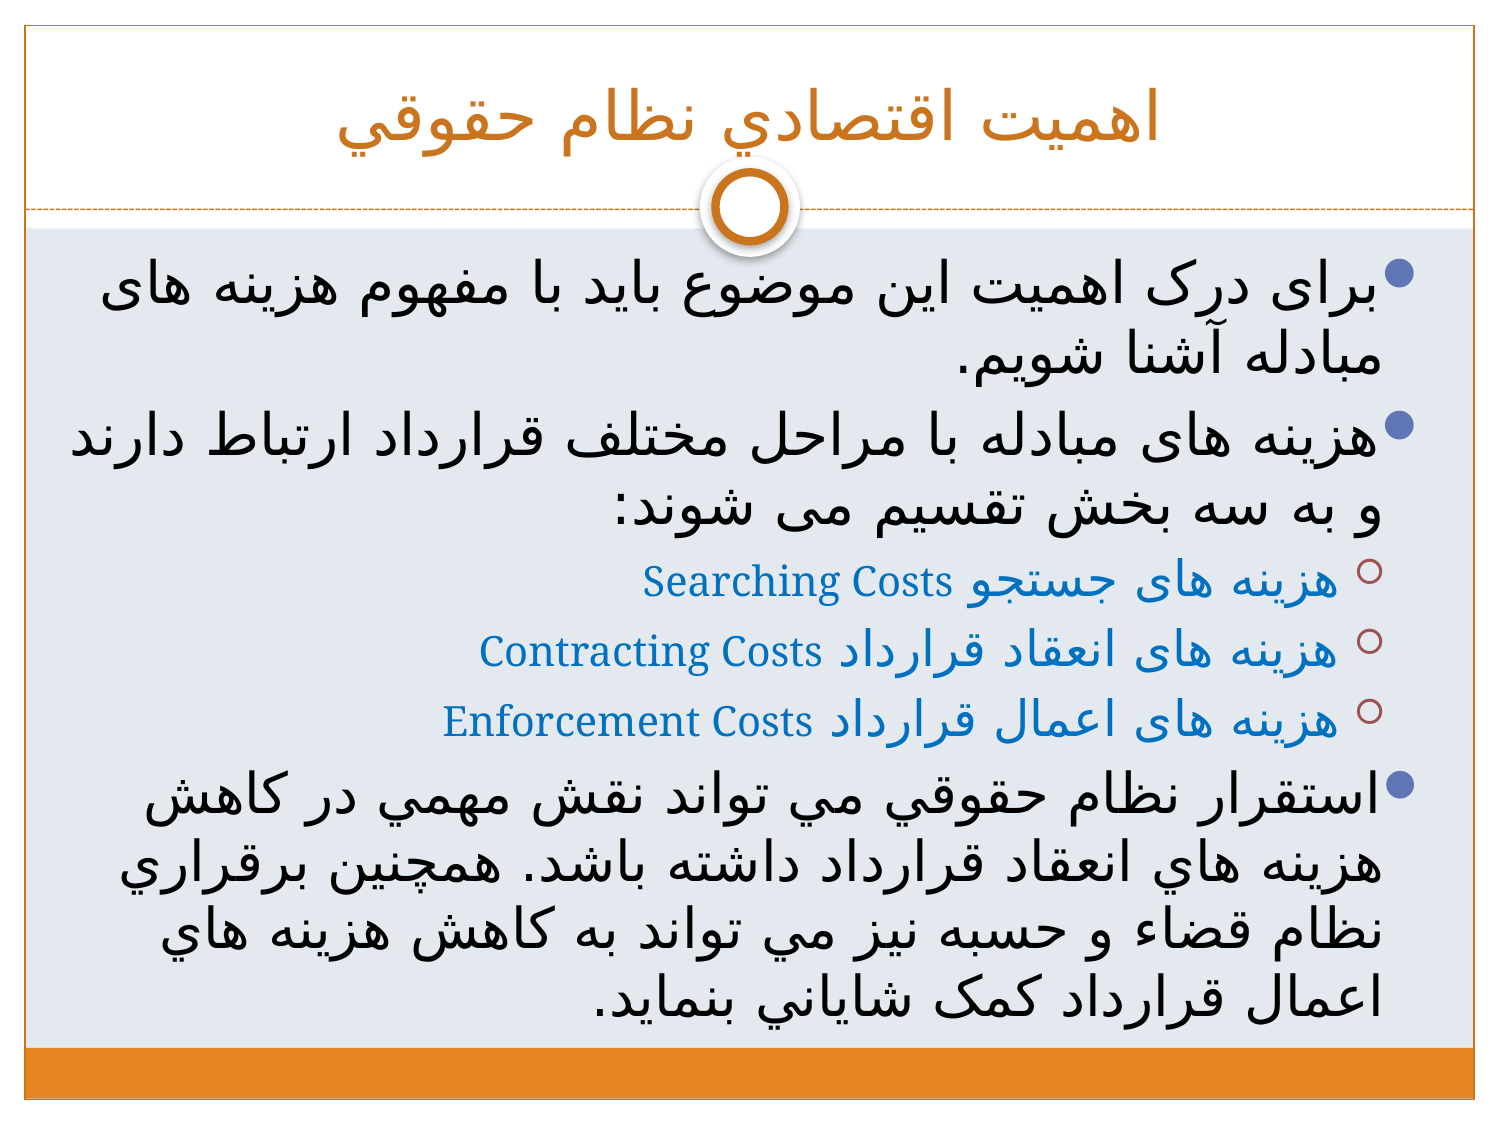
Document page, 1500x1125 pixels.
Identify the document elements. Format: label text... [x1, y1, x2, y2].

list برای درک اهمیت این موضوع باید با مفهوم هزینه های مبادله آشنا شویم. هزینه های مبادله با مراحل مختلف قرارداد ارتباط دارند و به سه بخش تقسیم می شوند: هزینه های جستجو Searching Costs هزینه های انعقاد قرارداد Contracting Costs هزینه های اعمال قرارداد Enforcement Costs استقرار نظام حقوقي مي تواند نقش مهمي در کاهش هزينه هاي انعقاد قرارداد داشته باشد. همچنين برقراري نظام قضاء‌ و حسبه نيز مي تواند به کاهش هزينه هاي اعمال قرارداد کمک شاياني بنمايد. [50, 237, 1445, 988]
title اهميت اقتصادي نظام حقوقي [49, 37, 1450, 162]
